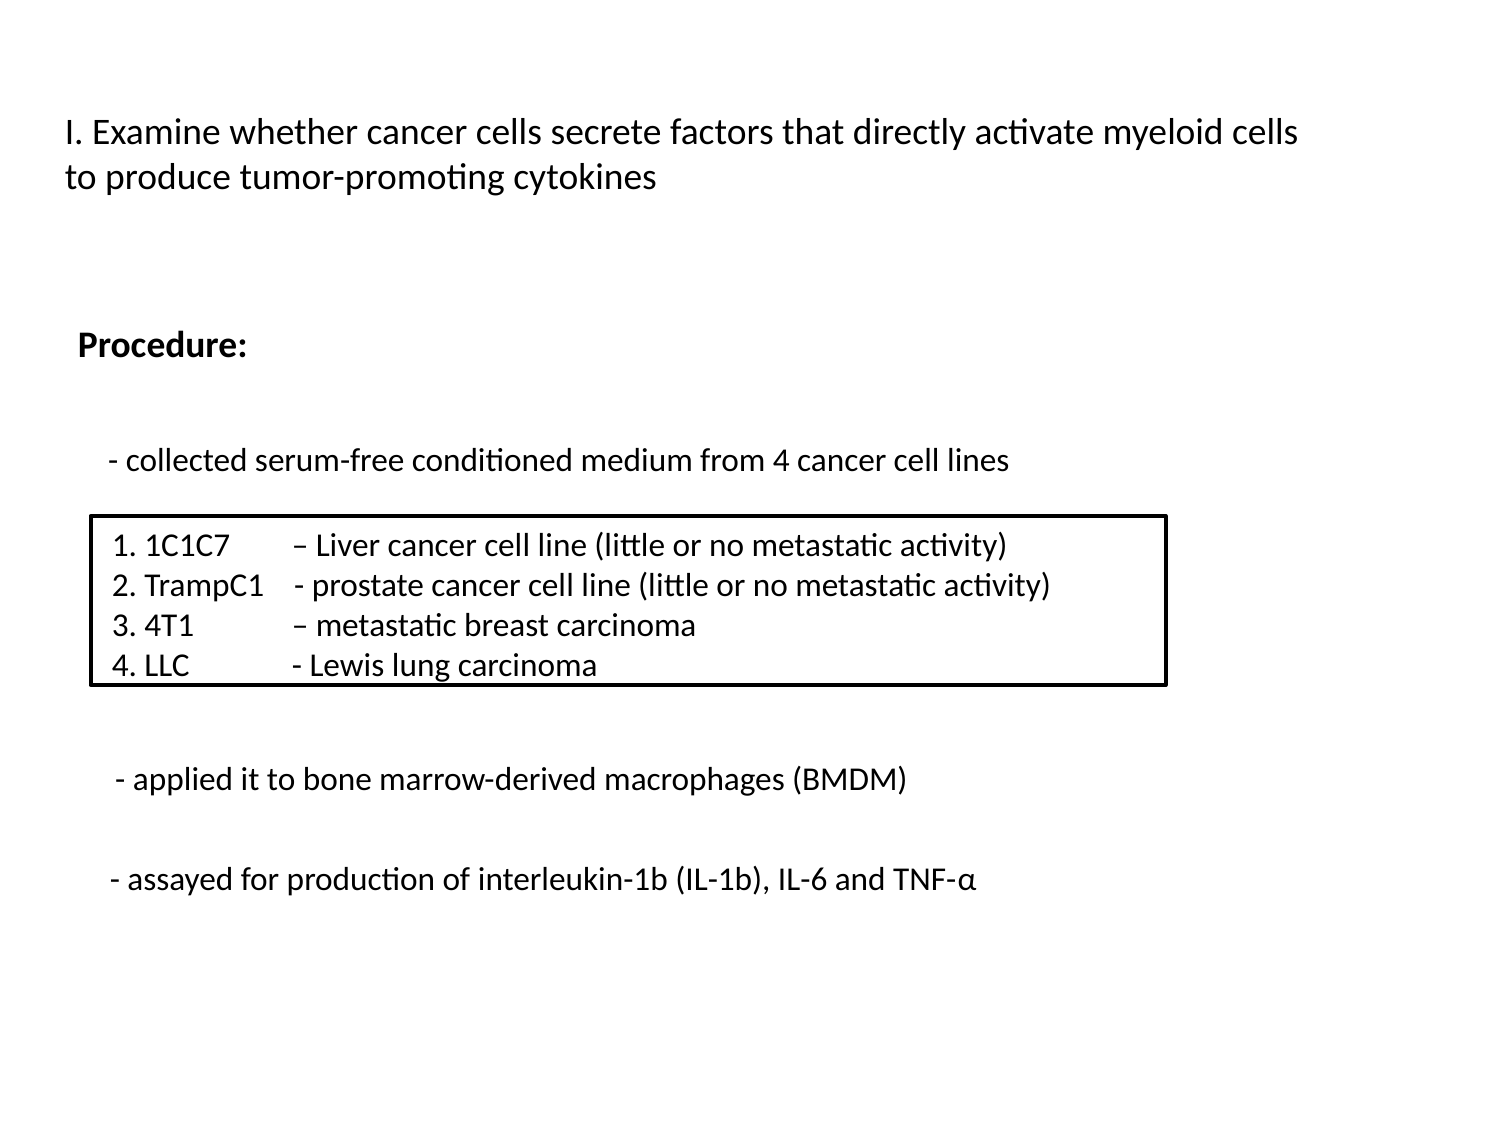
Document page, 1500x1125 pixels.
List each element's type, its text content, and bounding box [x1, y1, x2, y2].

text_box - assayed for production of interleukin-1b (IL-1b), IL-6 and TNF-α [87, 849, 1238, 905]
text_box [90, 515, 1166, 693]
text_box Procedure: [63, 312, 263, 373]
text_box - applied it to bone marrow-derived macrophages (BMDM) [93, 749, 932, 805]
text_box I. Examine whether cancer cells secrete factors that directly activate myeloid cells to produce tumor-promoting cytokines [50, 99, 1350, 205]
text_box - collected serum-free conditioned medium from 4 cancer cell lines [85, 430, 1149, 486]
